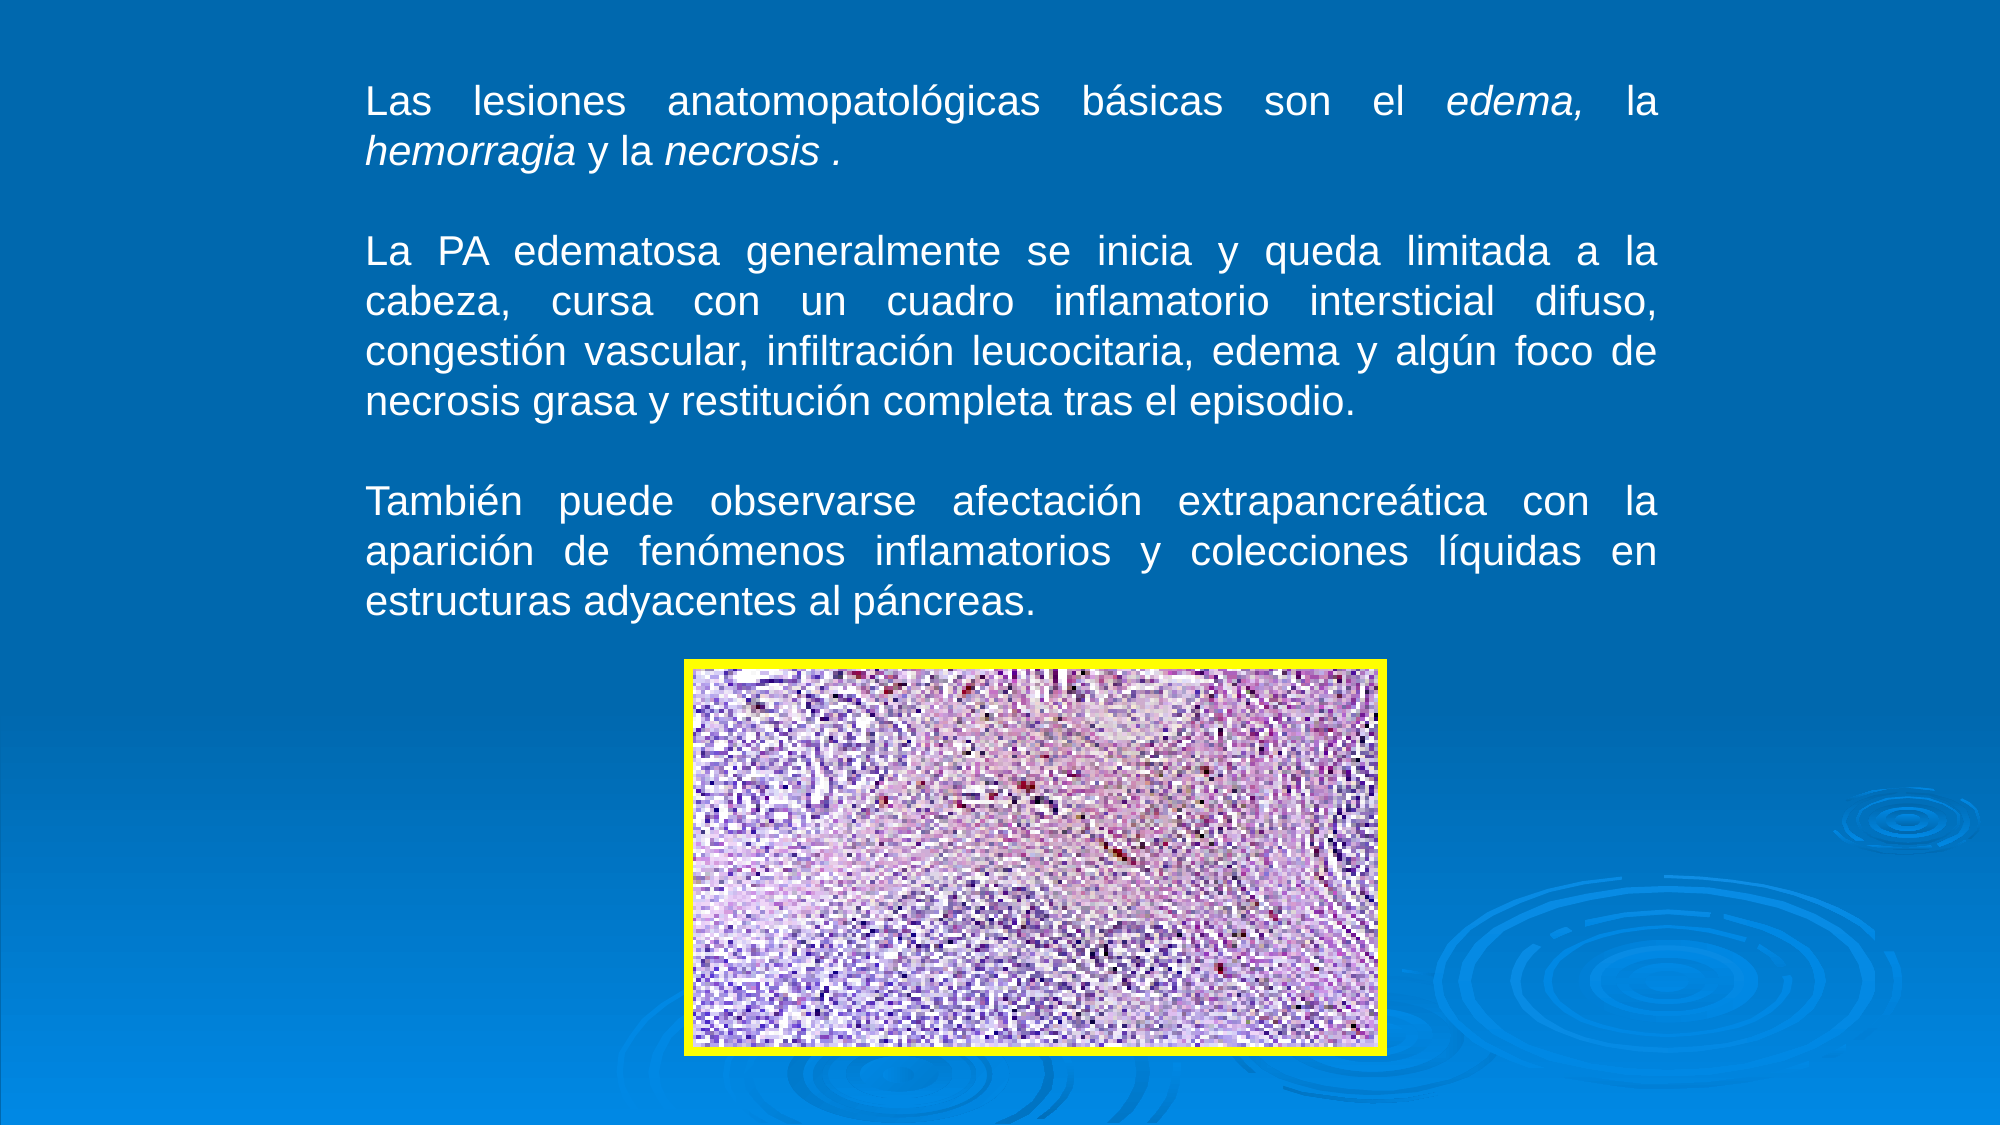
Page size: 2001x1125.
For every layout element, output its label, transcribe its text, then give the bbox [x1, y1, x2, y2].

picture [692, 668, 1379, 1048]
text_box Las lesiones anatomopatológicas básicas son el edema, la hemorragia y la necrosis . La PA edematosa generalmente se inicia y queda limitada a la cabeza, cursa con un cuadro inflamatorio intersticial difuso, congestión vascular, infiltración leucocitaria, edema y algún foco de necrosis grasa y restitución completa tras el episodio. También puede observarse afectación extrapancreática con la aparición de fenómenos inflamatorios y colecciones líquidas en estructuras adyacentes al páncreas. [350, 66, 1674, 632]
list [324, 550, 1676, 1006]
